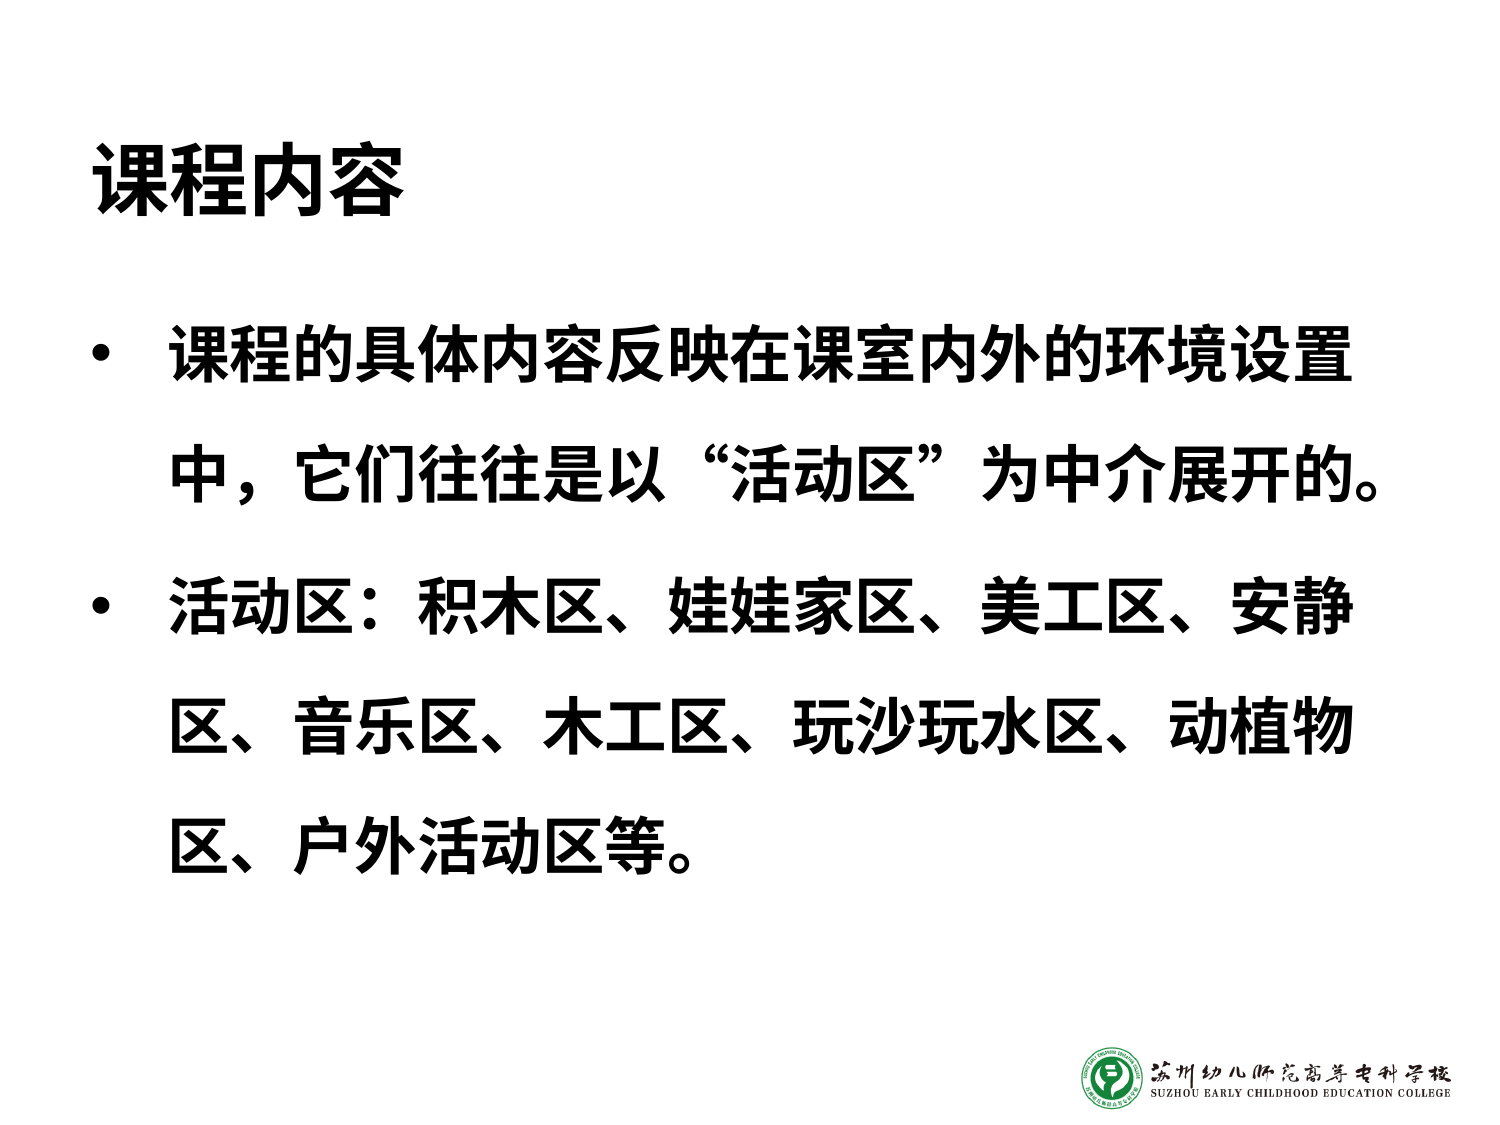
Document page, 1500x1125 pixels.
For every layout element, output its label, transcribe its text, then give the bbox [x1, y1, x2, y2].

title 课程内容 [75, 45, 1425, 233]
picture [1080, 1046, 1451, 1110]
list 课程的具体内容反映在课室内外的环境设置中，它们往往是以“活动区”为中介展开的。 活动区：积木区、娃娃家区、美工区、安静区、音乐区、木工区、玩沙玩水区、动植物区、户外活动区等。 [75, 262, 1425, 1005]
